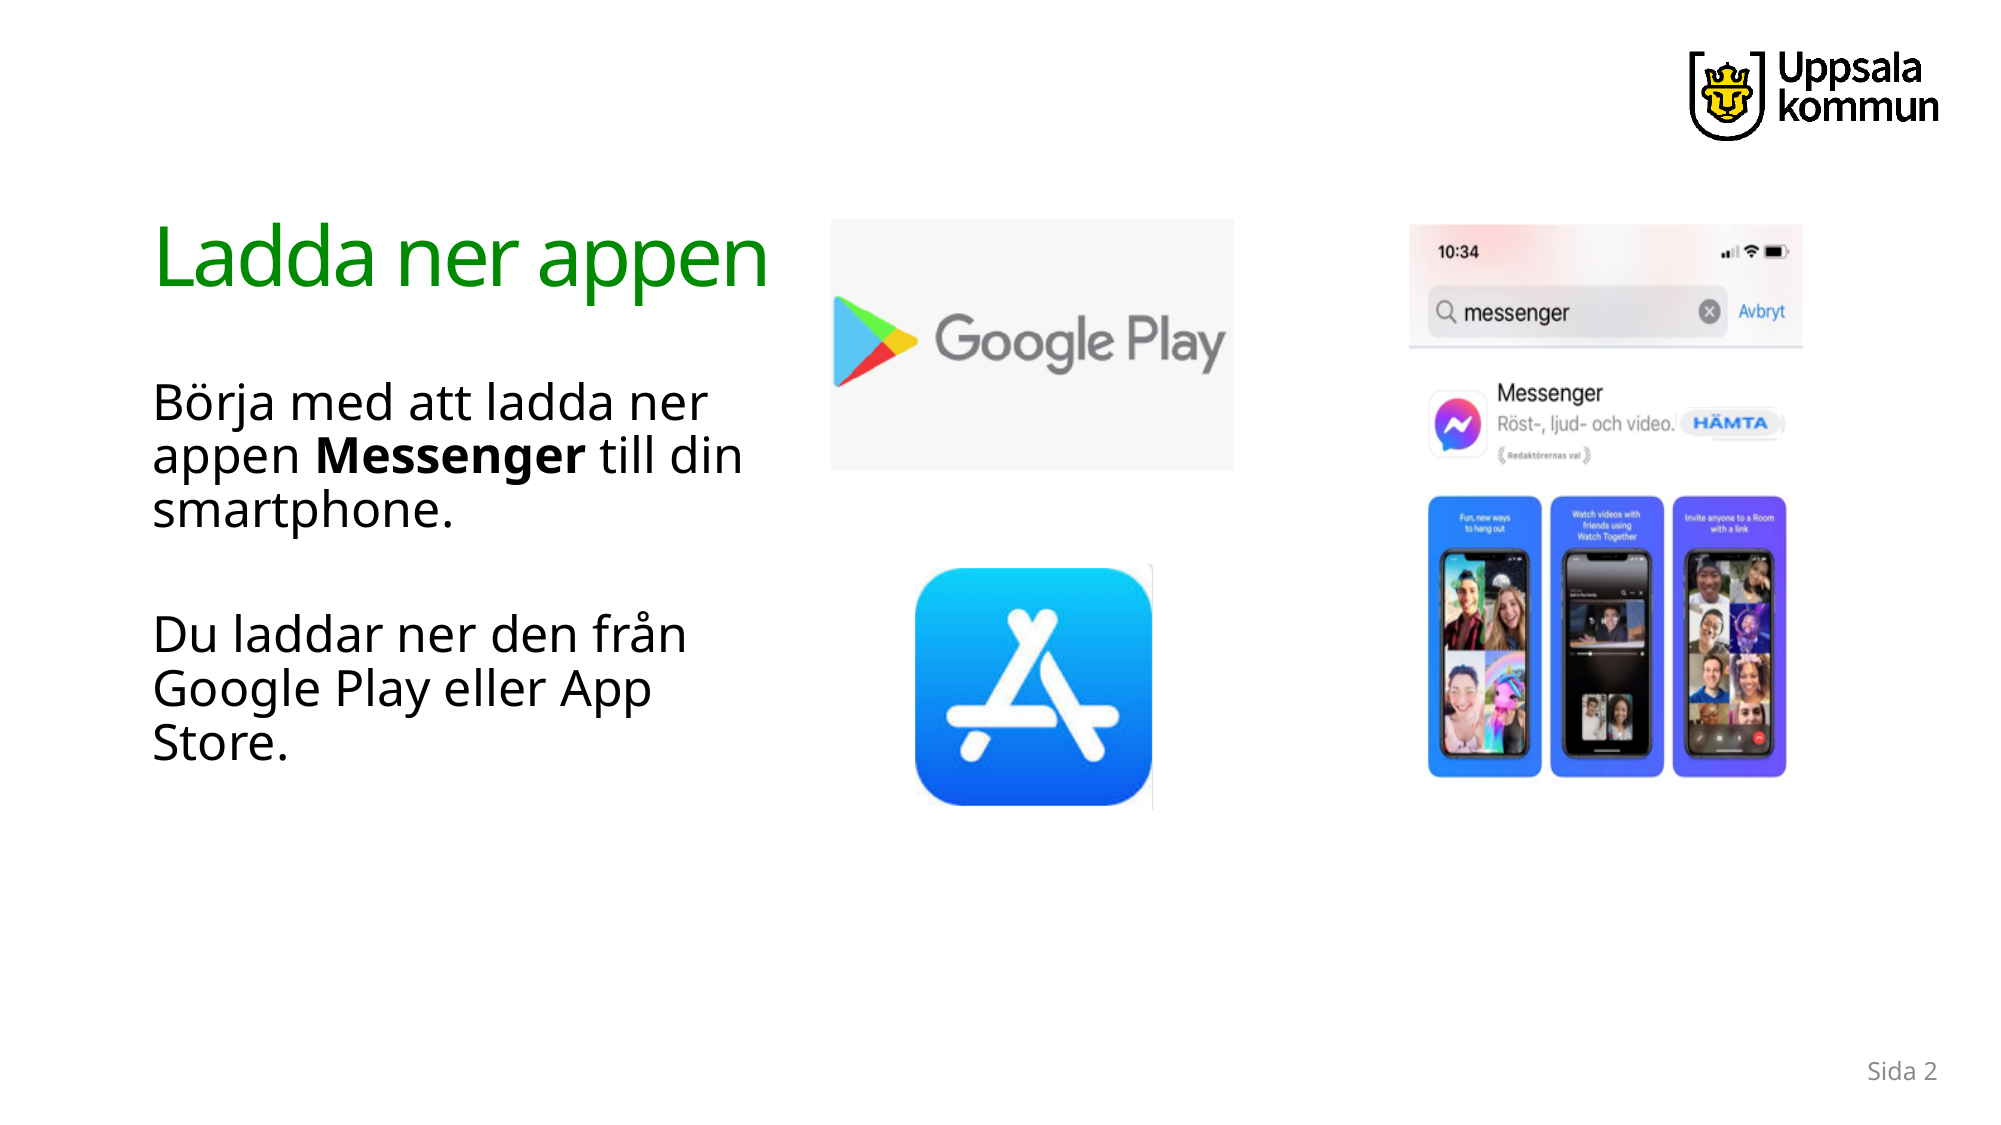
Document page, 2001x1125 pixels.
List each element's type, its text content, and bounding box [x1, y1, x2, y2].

picture [1674, 36, 1953, 156]
picture [831, 219, 1239, 470]
slide_number Sida 2 [1502, 1042, 1953, 1103]
list Börja med att ladda ner appen Messenger till din smartphone. Du laddar ner den från Google Play eller App Store. [137, 369, 767, 913]
picture [911, 564, 1153, 810]
picture [1408, 219, 1803, 817]
title Ladda ner appen [137, 159, 832, 312]
